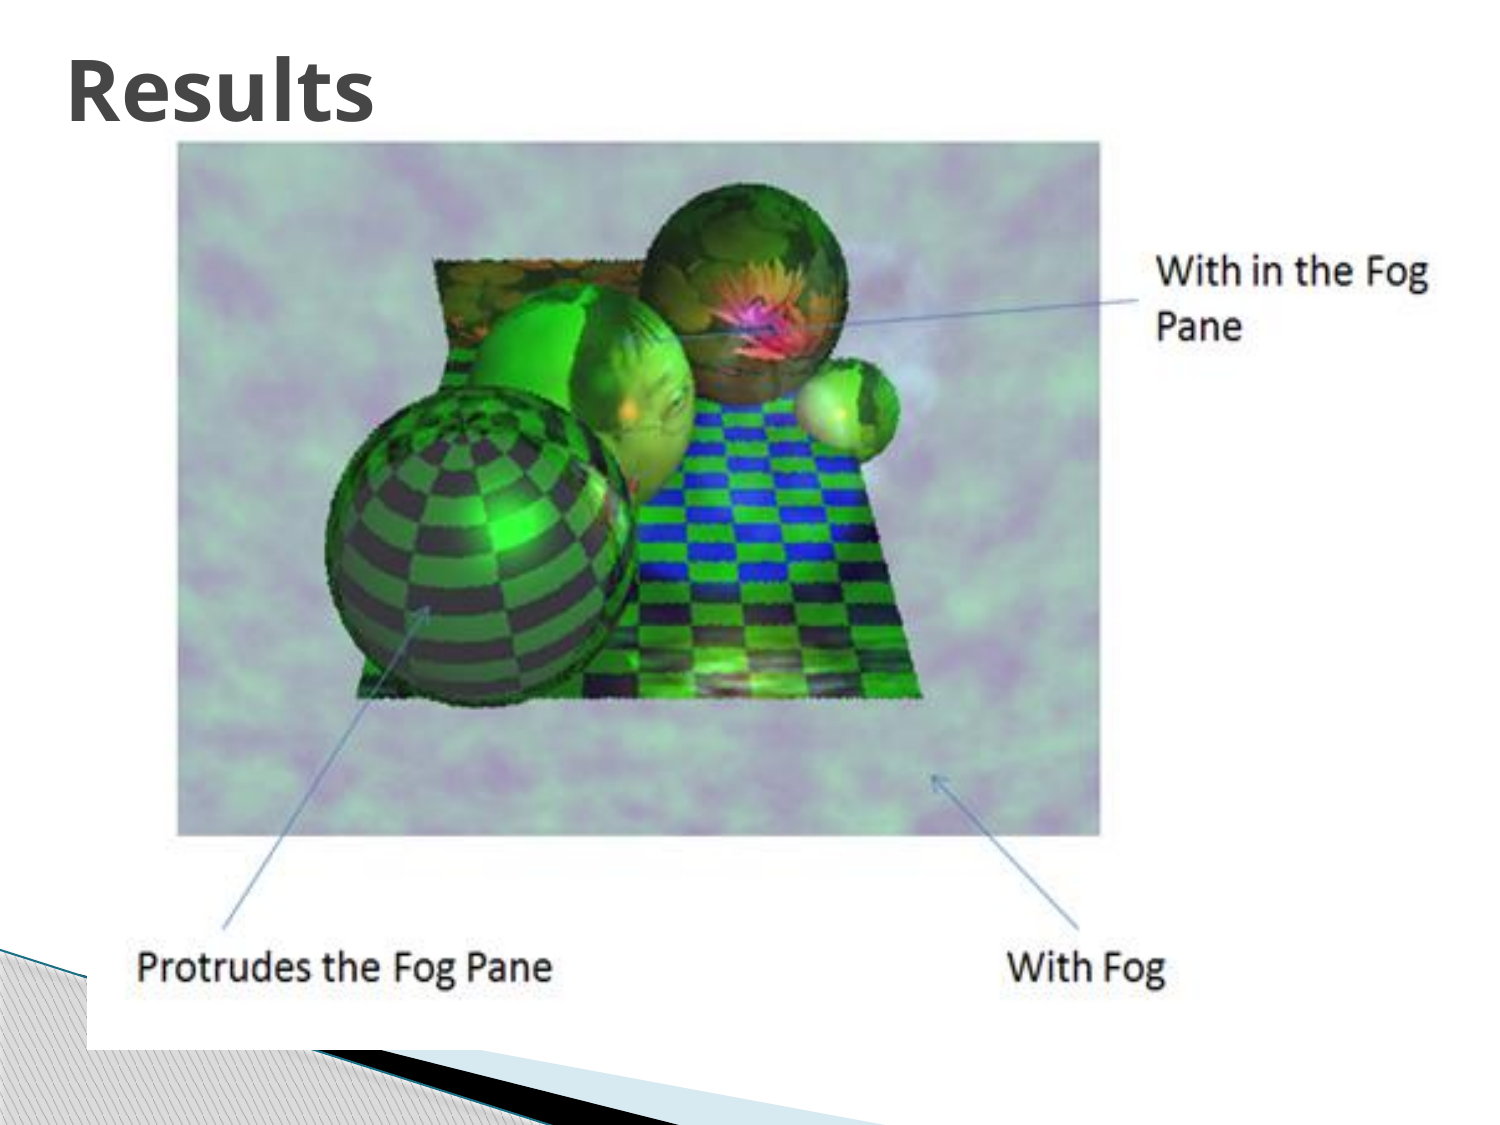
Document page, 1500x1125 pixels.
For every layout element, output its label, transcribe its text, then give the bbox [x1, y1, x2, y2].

picture [87, 87, 1470, 1051]
title Results [50, 24, 1400, 150]
